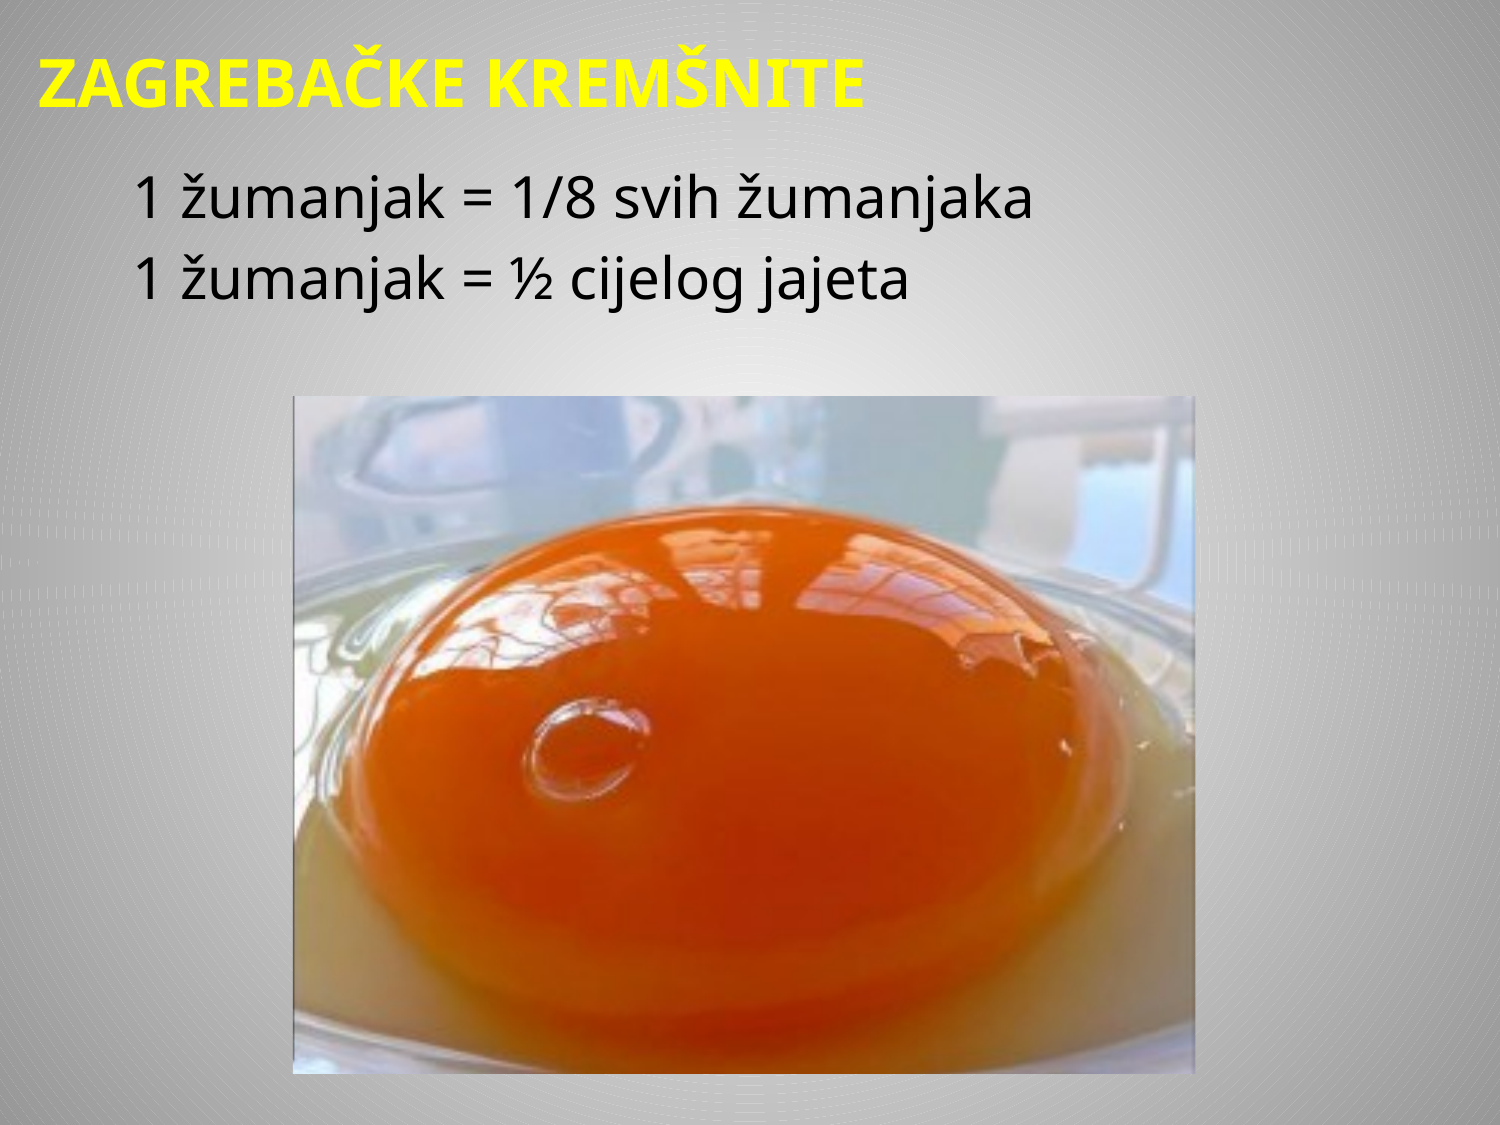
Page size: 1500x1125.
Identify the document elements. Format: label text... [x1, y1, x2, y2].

picture [292, 396, 1196, 1074]
title ZAGREBAČKE KREMŠNITE [23, 0, 1477, 129]
list 1 žumanjak = 1/8 svih žumanjaka 1 žumanjak = ½ cijelog jajeta [117, 152, 1301, 375]
